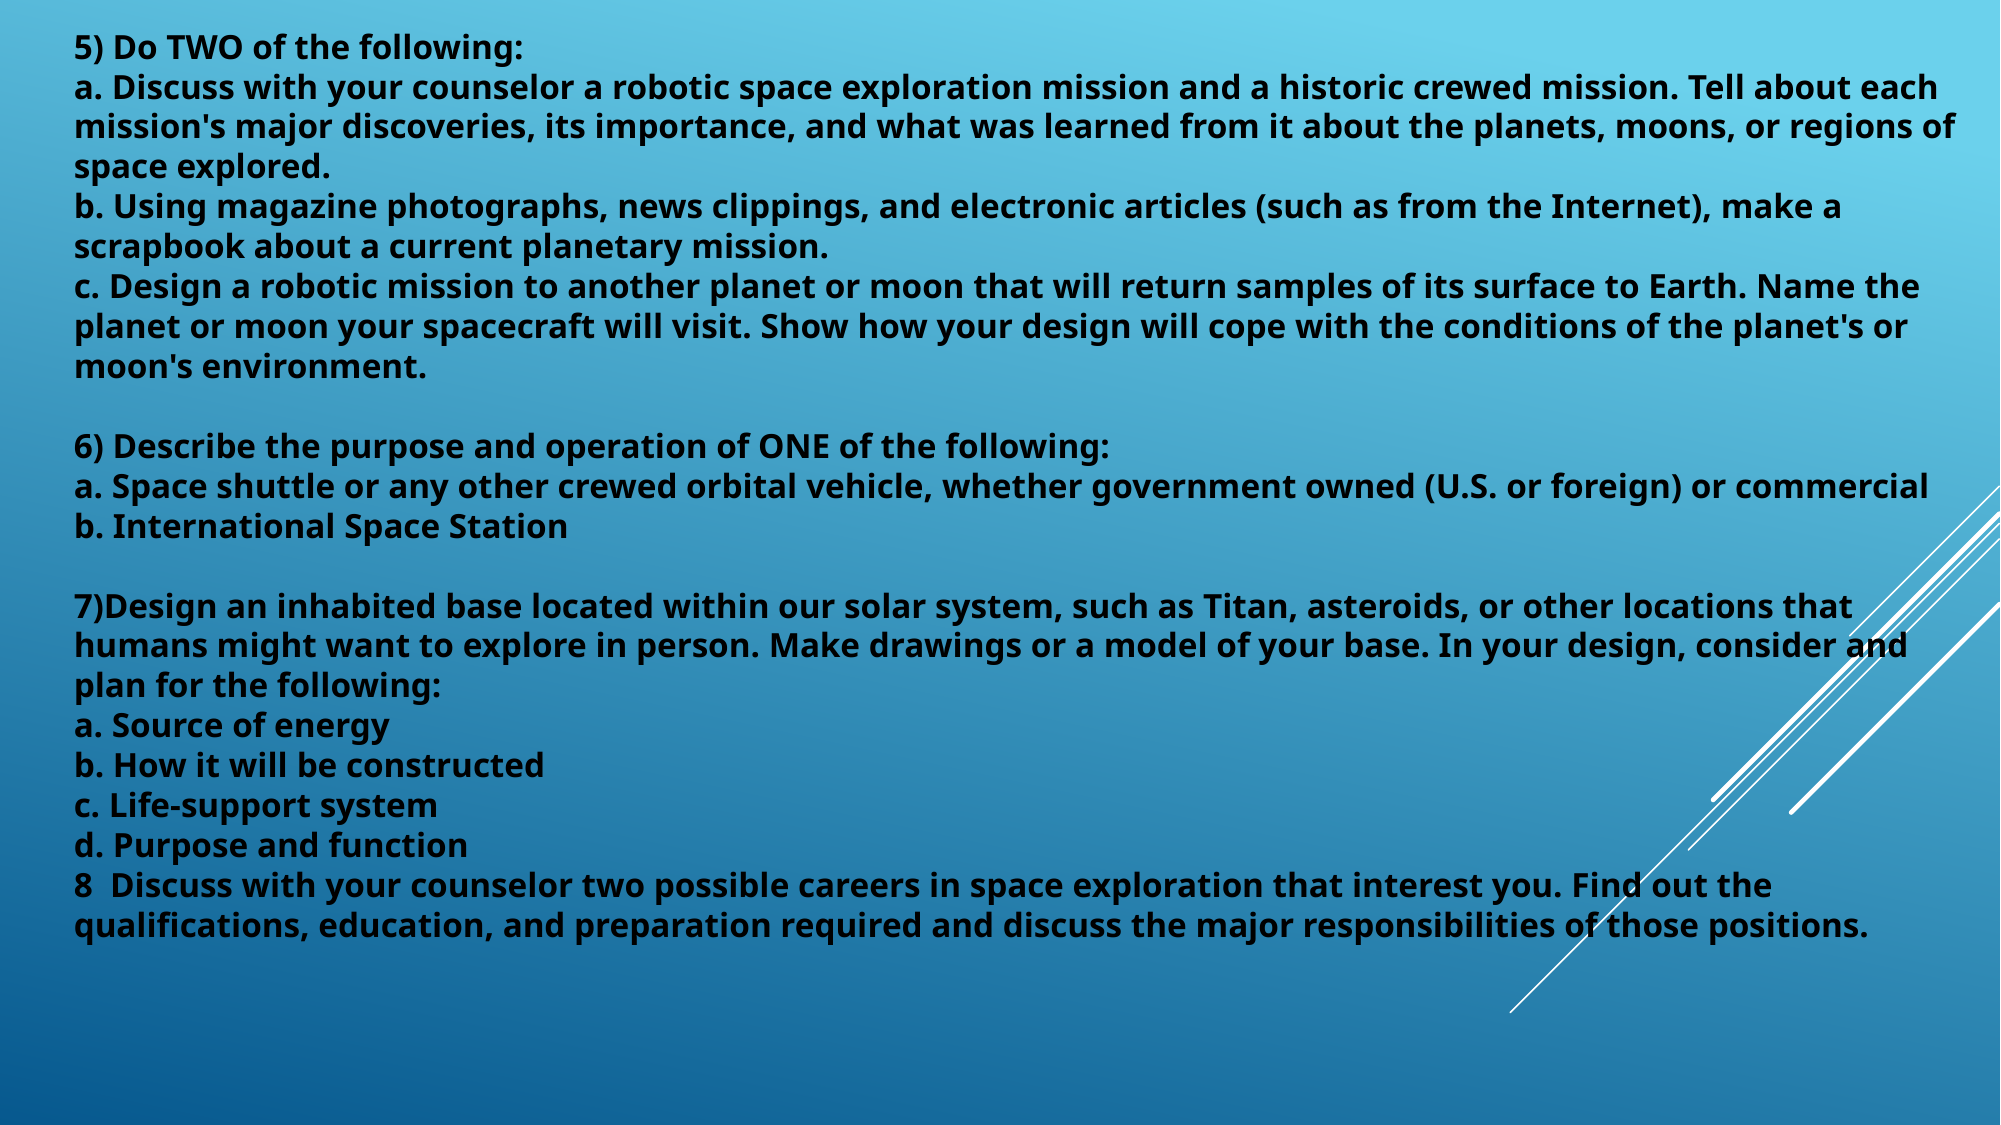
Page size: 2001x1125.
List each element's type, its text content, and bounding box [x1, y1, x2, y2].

text_box 5) Do TWO of the following: a. Discuss with your counselor a robotic space exploration mission and a historic crewed mission. Tell about each mission's major discoveries, its importance, and what was learned from it about the planets, moons, or regions of space explored. b. Using magazine photographs, news clippings, and electronic articles (such as from the Internet), make a scrapbook about a current planetary mission. c. Design a robotic mission to another planet or moon that will return samples of its surface to Earth. Name the planet or moon your spacecraft will visit. Show how your design will cope with the conditions of the planet's or moon's environment. 6) Describe the purpose and operation of ONE of the following: a. Space shuttle or any other crewed orbital vehicle, whether government owned (U.S. or foreign) or commercial b. International Space Station 7)Design an inhabited base located within our solar system, such as Titan, asteroids, or other locations that humans might want to explore in person. Make drawings or a model of your base. In your design, consider and plan for the following: a. Source of energy b. How it will be constructed c. Life-support system d. Purpose and function 8 Discuss with your counselor two possible careers in space exploration that interest you. Find out the qualifications, education, and preparation required and discuss the major responsibilities of those positions. [58, 18, 1975, 952]
